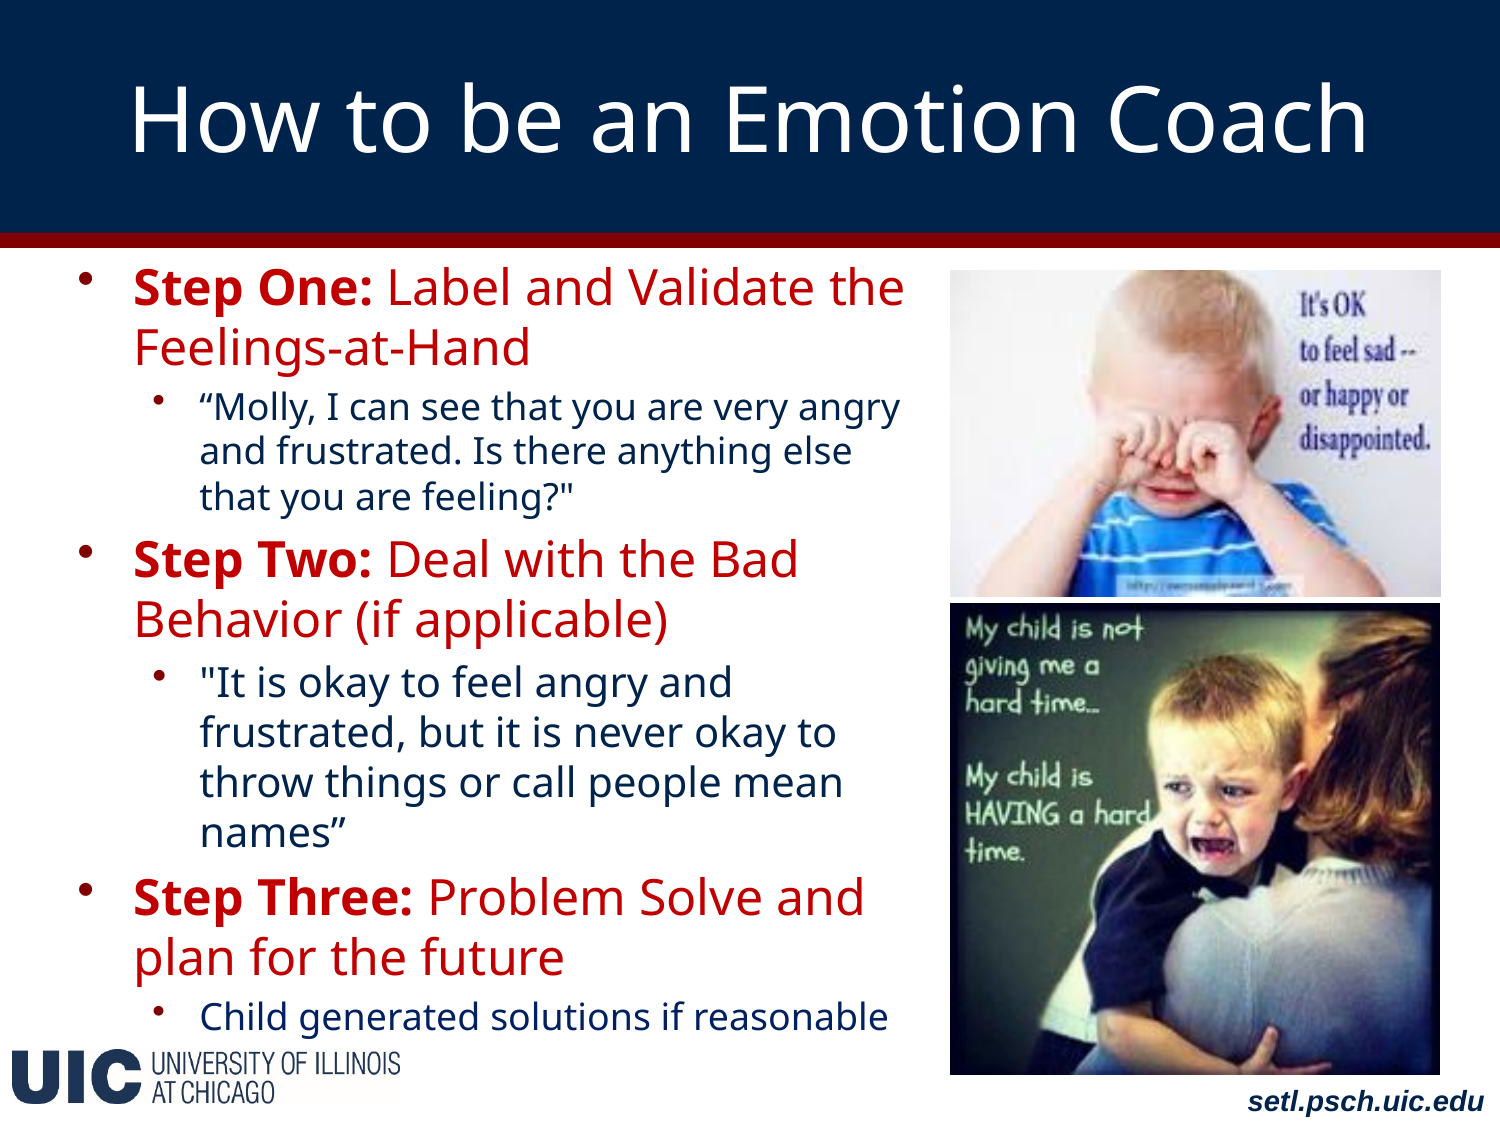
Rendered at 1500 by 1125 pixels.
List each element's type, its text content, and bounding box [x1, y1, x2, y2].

picture [949, 603, 1440, 1076]
title How to be an Emotion Coach [0, 0, 1500, 233]
picture [12, 1049, 400, 1104]
list Step One: Label and Validate the Feelings-at-Hand “Molly, I can see that you are very angry and frustrated. Is there anything else that you are feeling?" Step Two: Deal with the Bad Behavior (if applicable) "It is okay to feel angry and frustrated, but it is never okay to throw things or call people mean names” Step Three: Problem Solve and plan for the future Child generated solutions if reasonable [62, 247, 938, 1060]
footer setl.psch.uic.edu [812, 1074, 1500, 1125]
picture [949, 270, 1441, 597]
